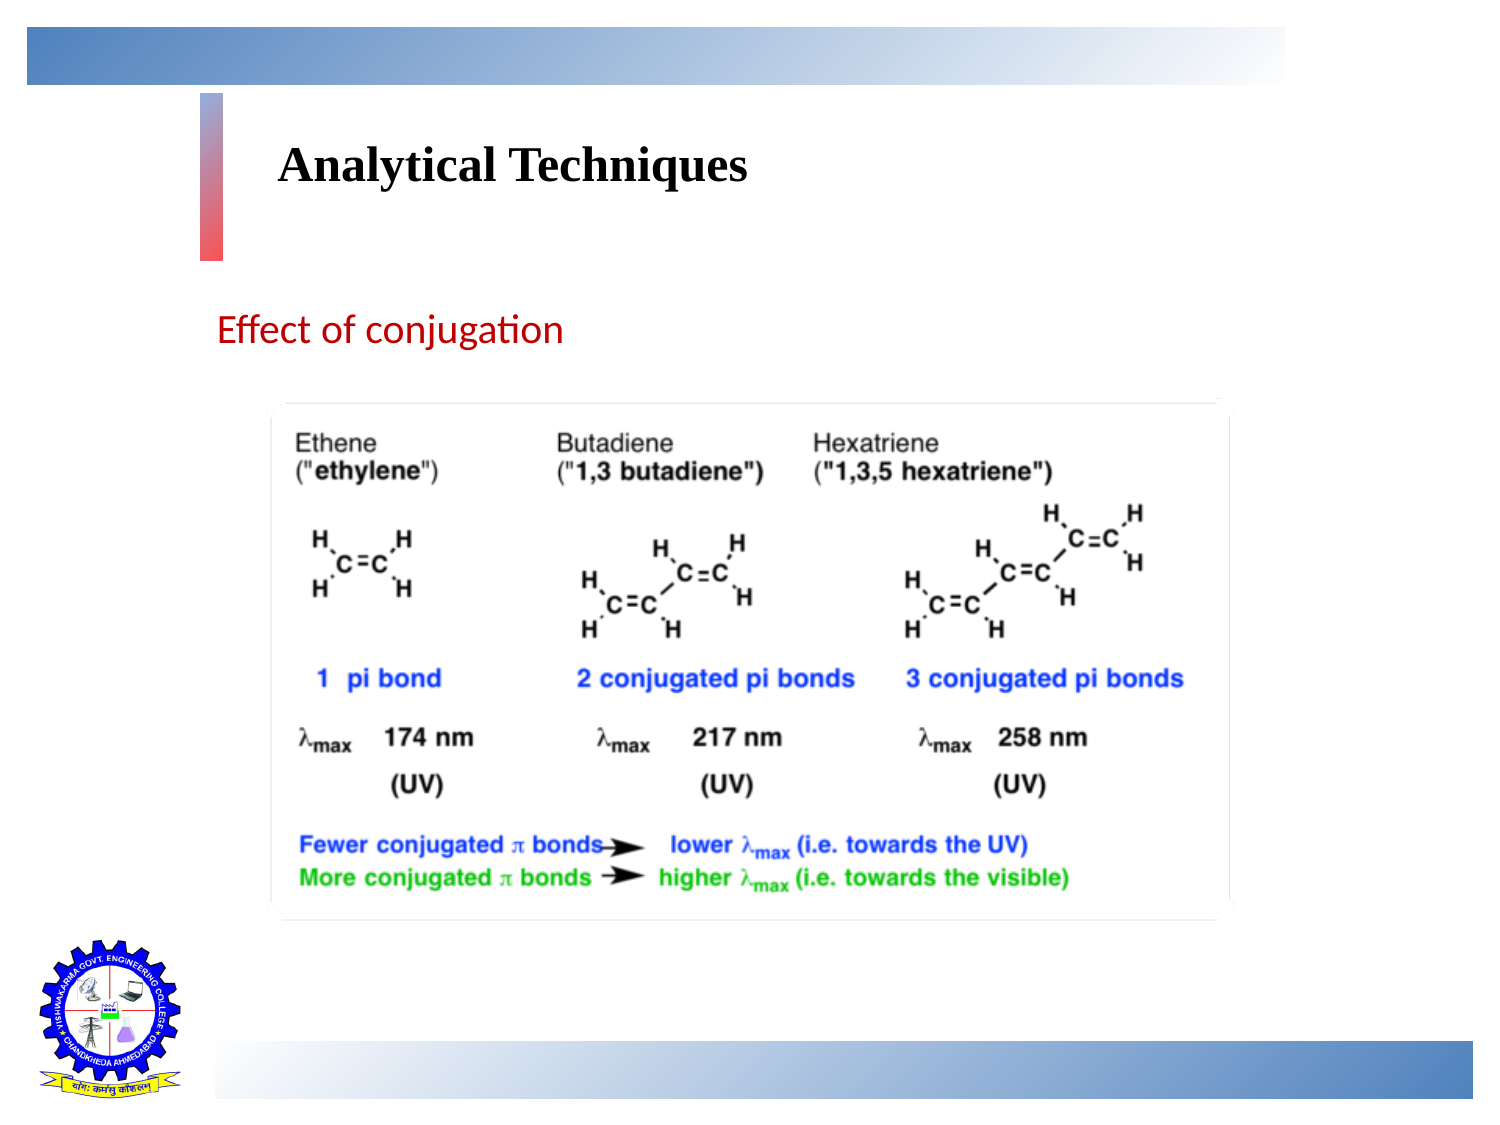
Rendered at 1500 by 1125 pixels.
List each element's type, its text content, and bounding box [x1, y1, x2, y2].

picture [27, 936, 192, 1101]
text_box ​ [174, 199, 1413, 260]
text_box [198, 92, 225, 199]
text_box Effect of conjugation [202, 294, 589, 360]
text_box Analytical Techniques [262, 124, 931, 199]
picture [262, 394, 1240, 925]
